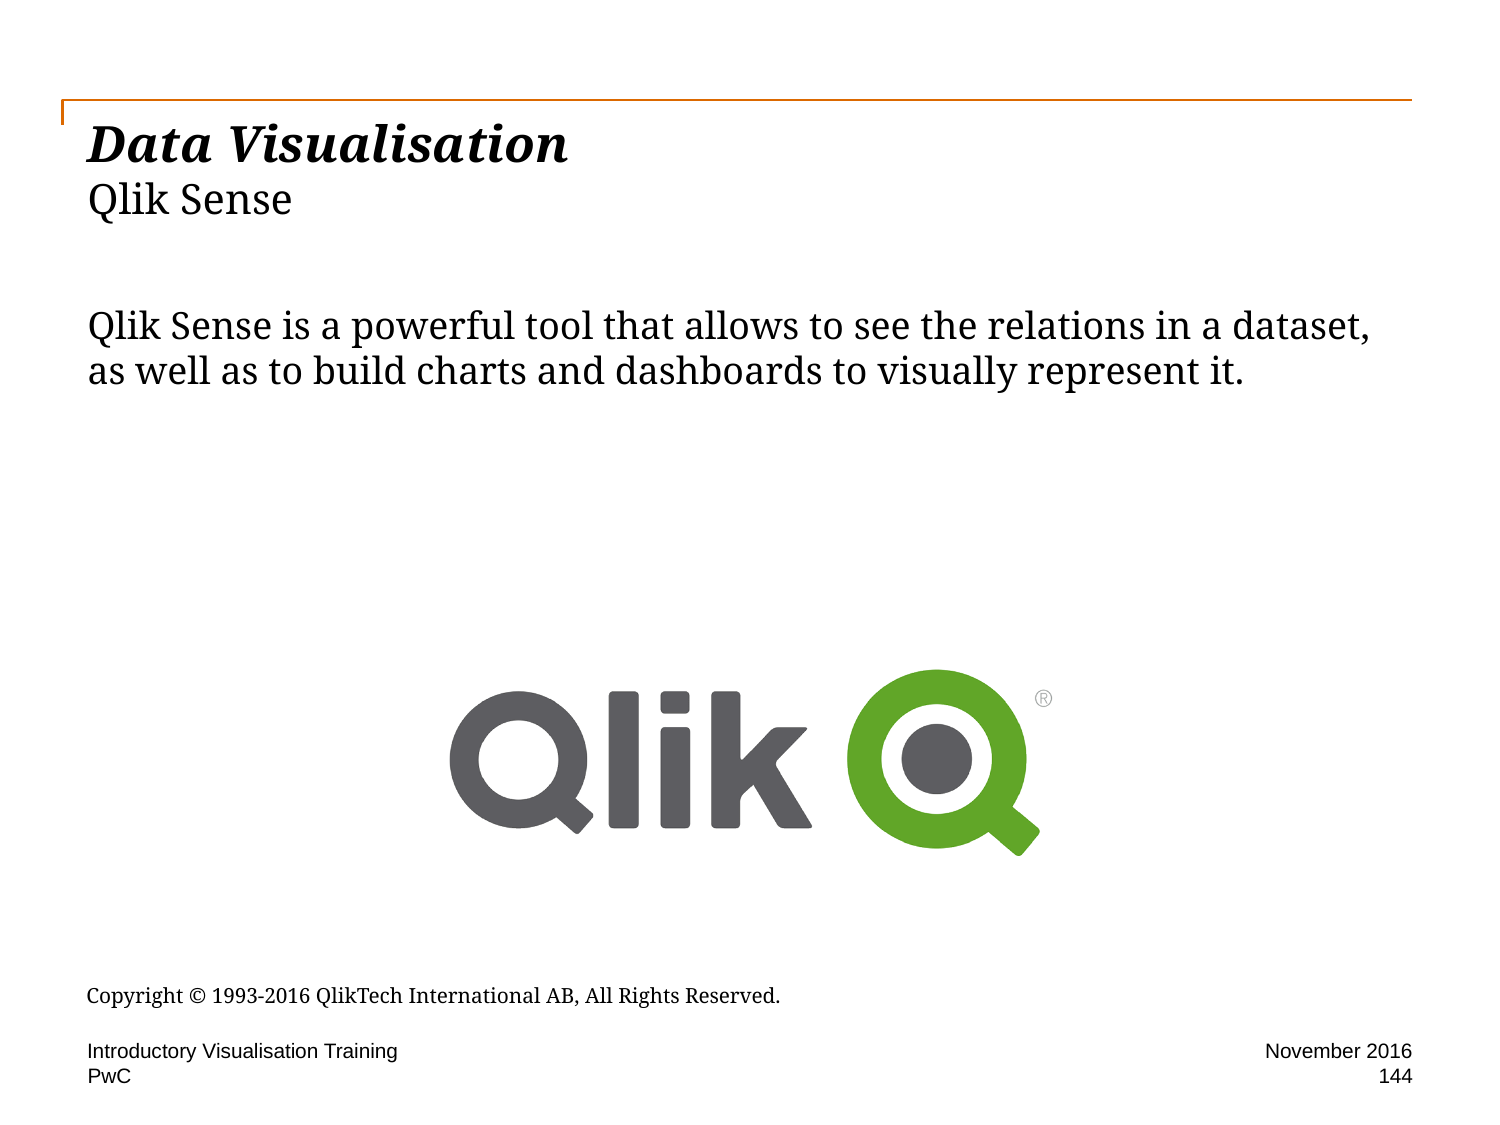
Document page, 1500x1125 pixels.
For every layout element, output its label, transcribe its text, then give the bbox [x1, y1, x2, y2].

text_box Copyright © 1993-2016 QlikTech International AB, All Rights Reserved. [86, 982, 1010, 1051]
title Data Visualisation Qlik Sense [87, 112, 1413, 263]
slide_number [1162, 1037, 1413, 1062]
text_box Qlik Sense is a powerful tool that allows to see the relations in a dataset, as well as to build charts and dashboards to visually represent it. [87, 301, 1413, 504]
footer Introductory Visualisation Training [86, 1051, 950, 1063]
picture [347, 560, 1152, 983]
slide_number 144 [1162, 1062, 1413, 1088]
